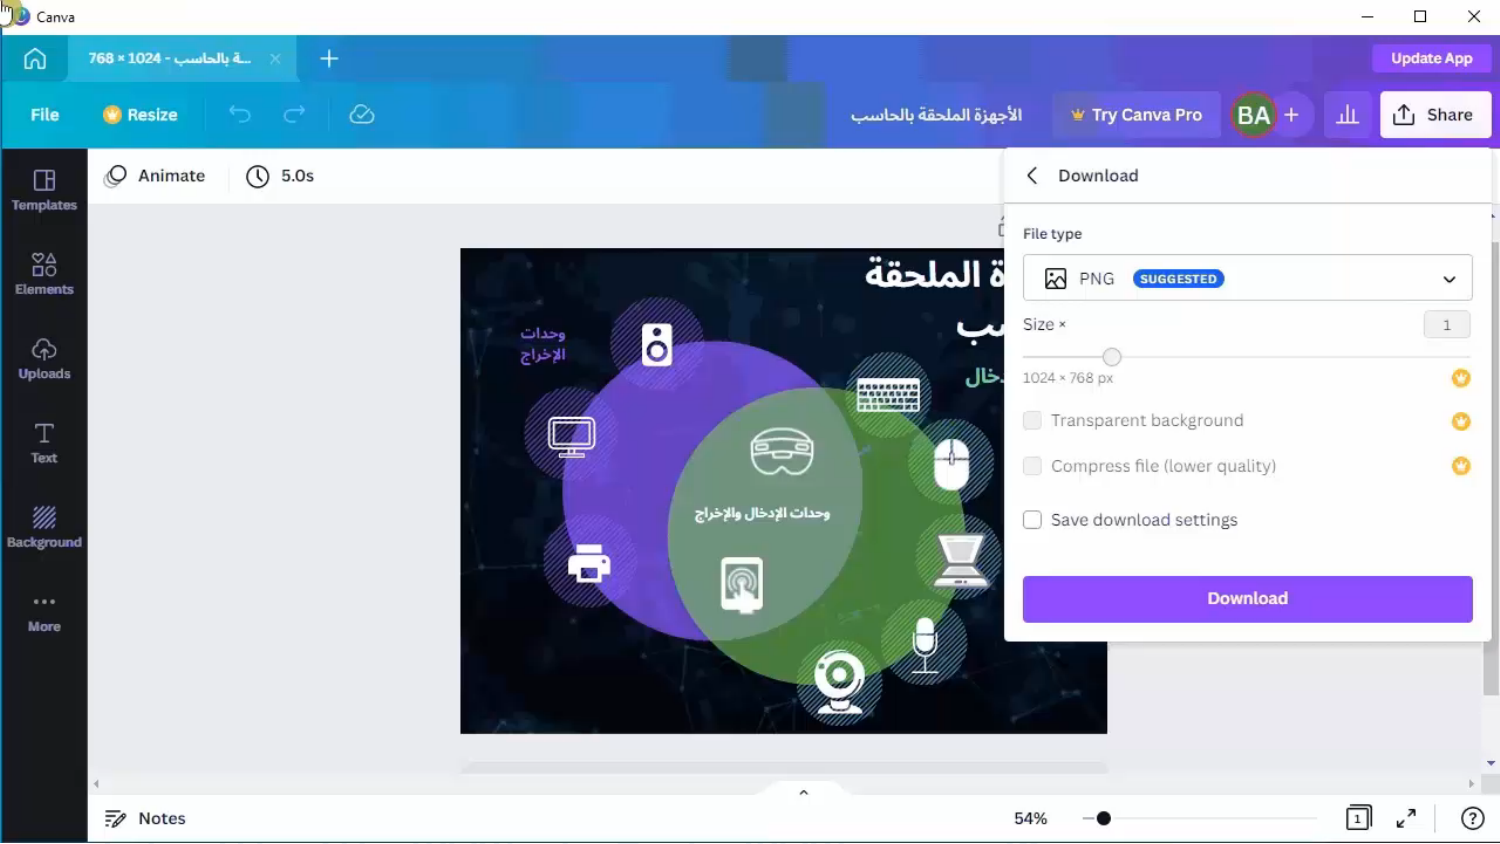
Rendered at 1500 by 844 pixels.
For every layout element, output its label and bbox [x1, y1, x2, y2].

text_box [0, 0, 1500, 844]
